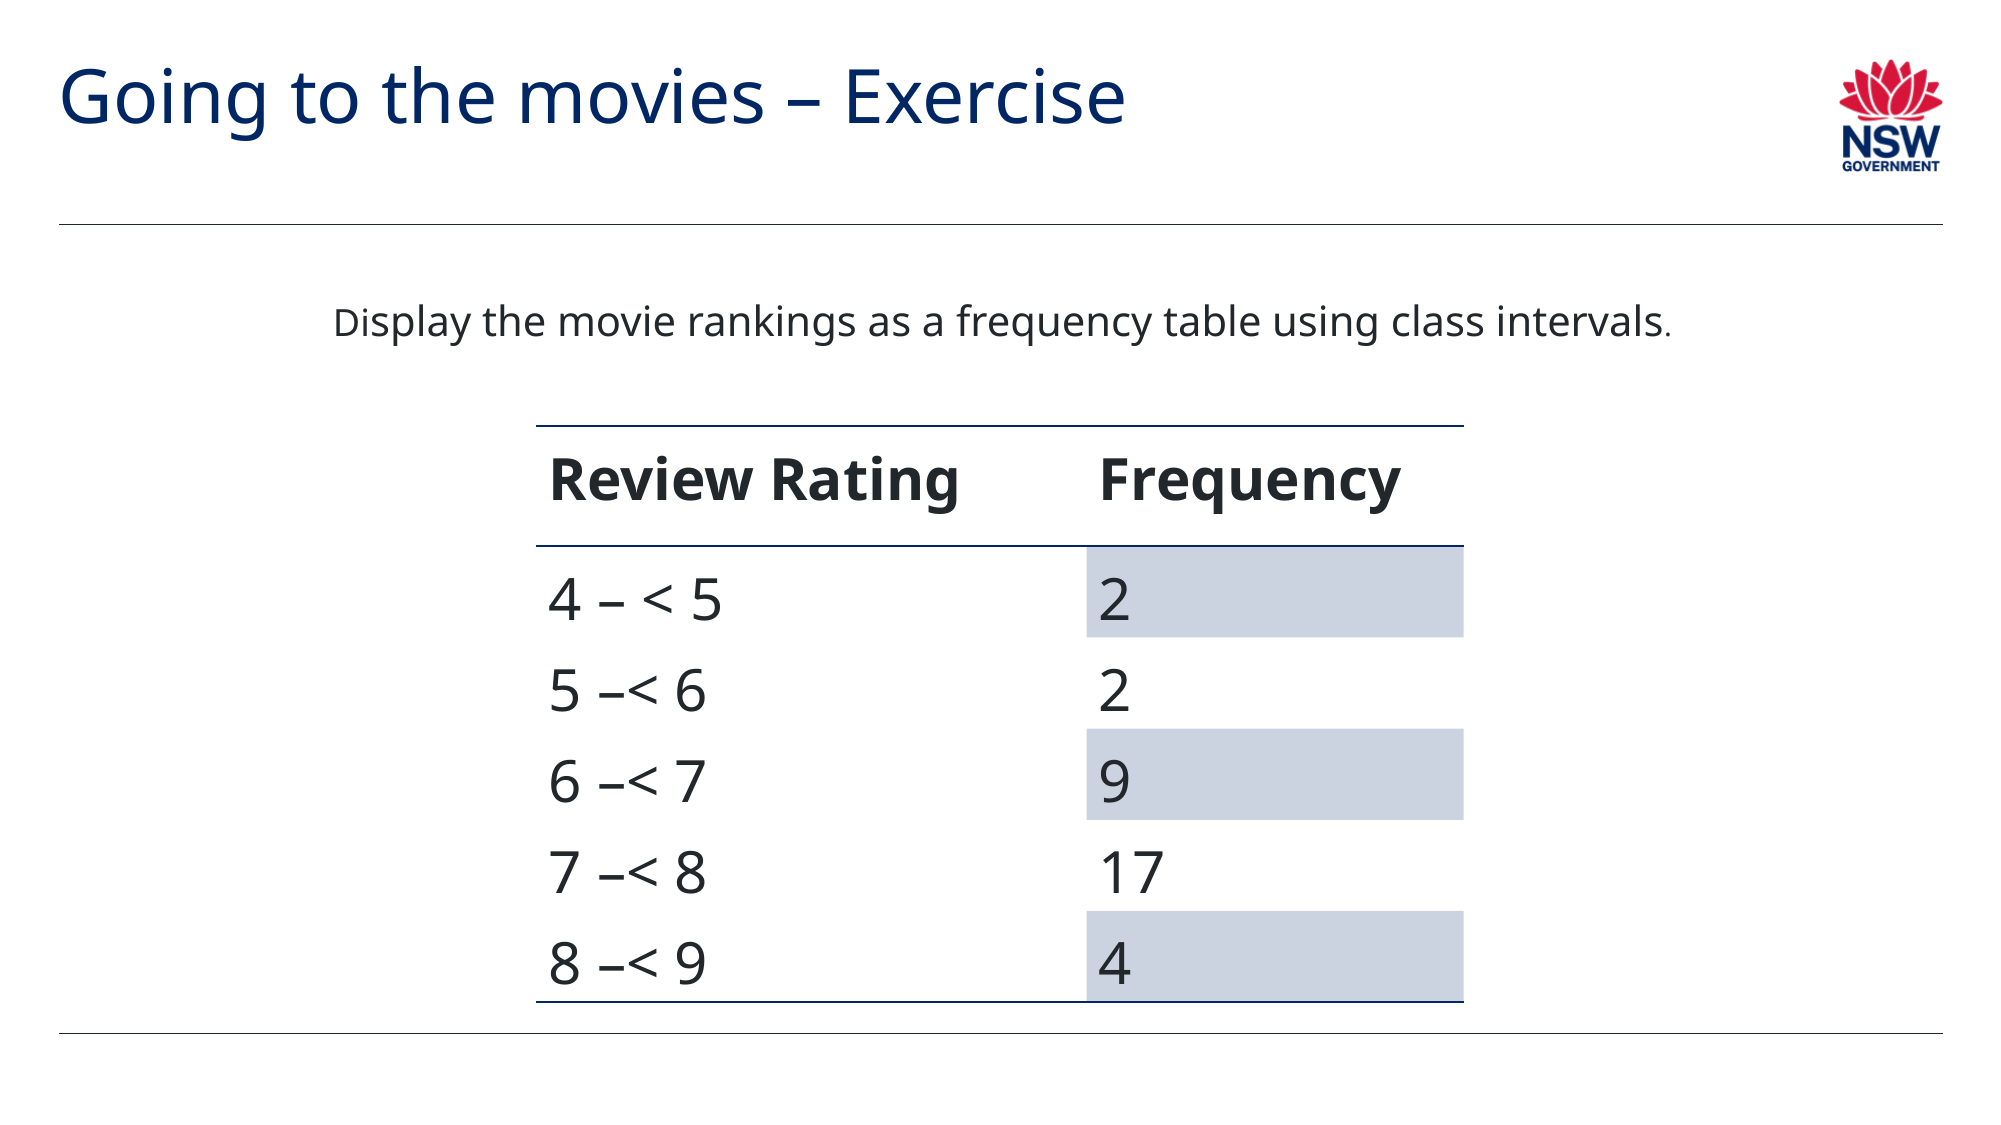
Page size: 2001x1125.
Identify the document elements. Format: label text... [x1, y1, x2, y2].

table_cell 4 [1087, 911, 1464, 1001]
table_cell 17 [1087, 820, 1464, 911]
table_cell 7 –< 8 [536, 820, 1087, 911]
title Going to the movies – Exercise [59, 59, 1713, 149]
table_cell 2 [1087, 637, 1464, 729]
table_header Frequency [1087, 427, 1464, 545]
table_cell 8 –< 9 [536, 911, 1087, 1001]
text_box Display the movie rankings as a frequency table using class intervals. [332, 294, 1668, 360]
table_cell 2 [1087, 547, 1464, 637]
table_cell 9 [1087, 729, 1464, 820]
table_cell 5 –< 6 [536, 637, 1087, 729]
table_cell 6 –< 7 [536, 729, 1087, 820]
table_cell 4 – < 5 [536, 547, 1087, 637]
picture [1839, 59, 1943, 172]
table_header Review Rating [536, 427, 1087, 545]
